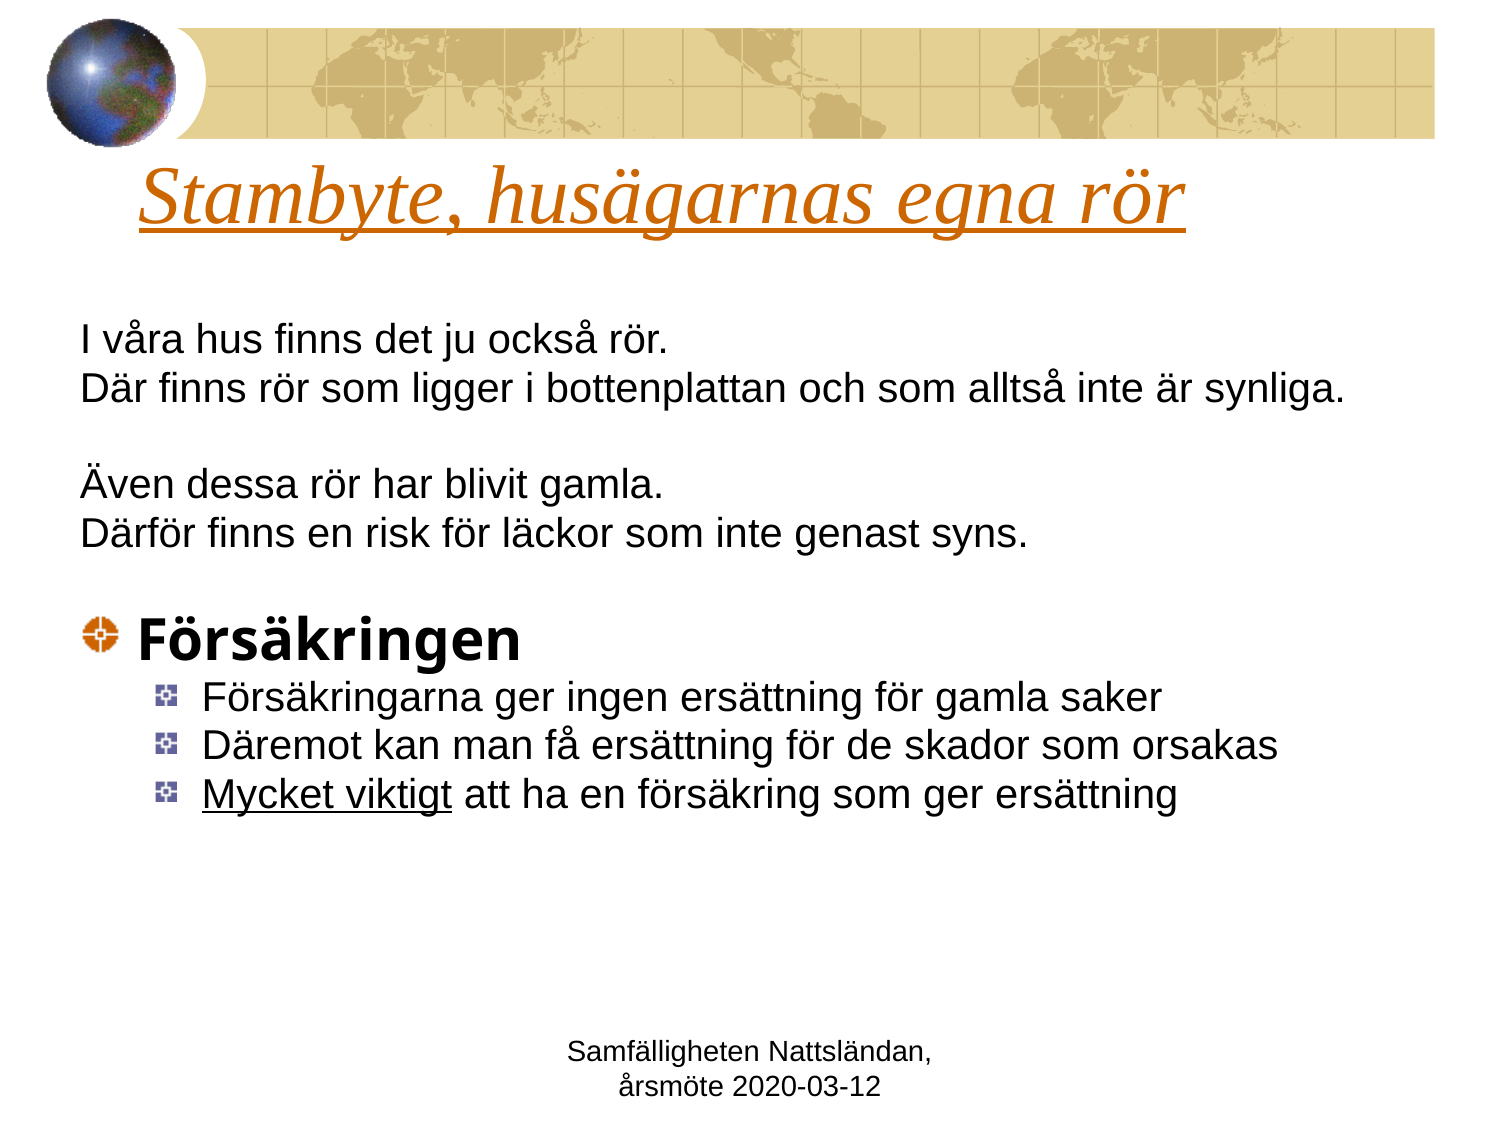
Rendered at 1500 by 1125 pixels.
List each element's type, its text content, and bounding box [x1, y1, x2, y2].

picture [154, 731, 177, 754]
list I våra hus finns det ju också rör. Där finns rör som ligger i bottenplattan och som alltså inte är synliga. Även dessa rör har blivit gamla. Därför finns en risk för läckor som inte genast syns. Försäkringen Försäkringarna ger ingen ersättning för gamla saker Däremot kan man få ersättning för de skador som orsakas Mycket viktigt att ha en försäkring som ger ersättning [64, 314, 1388, 1000]
picture [154, 780, 177, 802]
title Stambyte, husägarnas egna rör [123, 137, 1316, 244]
picture [42, 14, 190, 151]
picture [79, 615, 121, 657]
text_box Samfälligheten Nattsländan, årsmöte 2020-03-12 [512, 1024, 988, 1103]
picture [154, 683, 177, 706]
